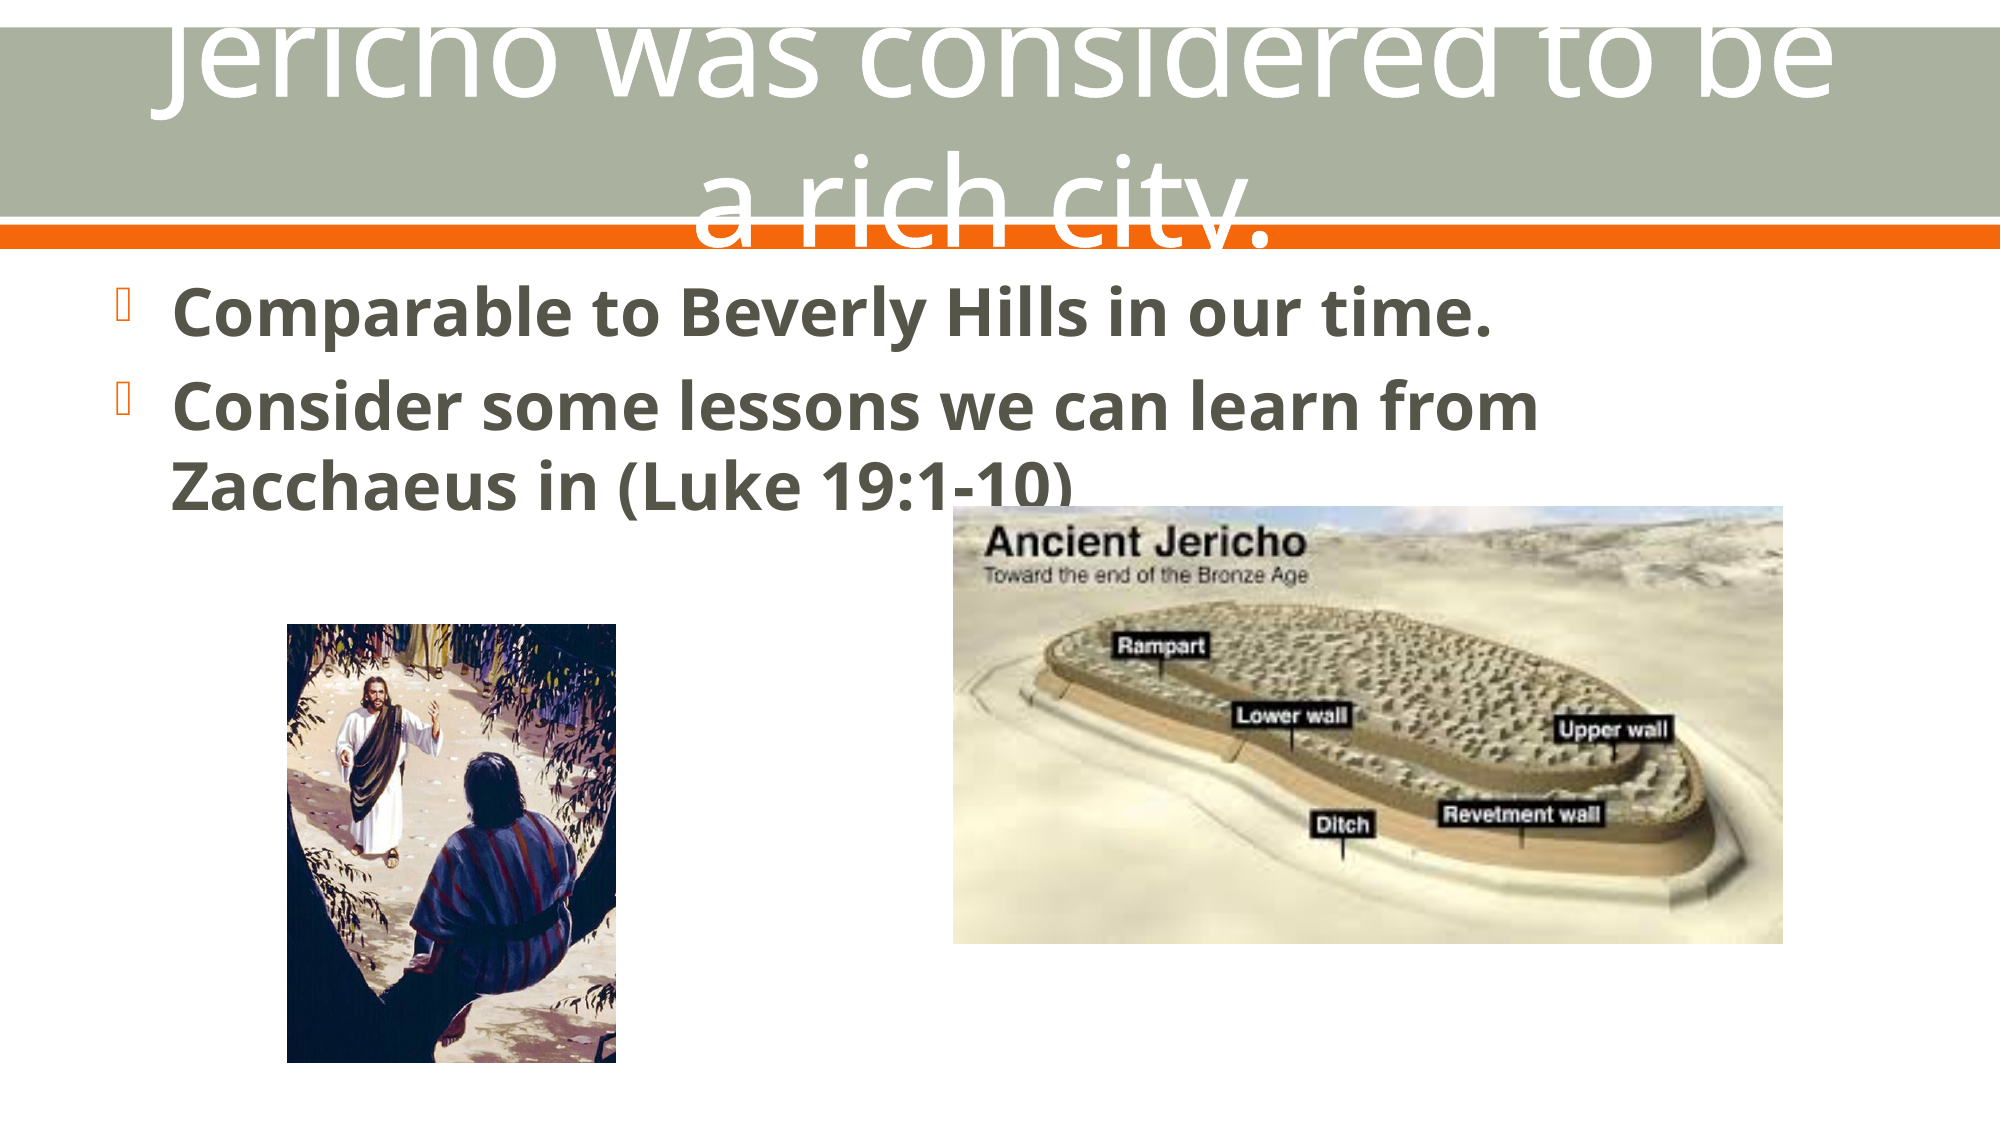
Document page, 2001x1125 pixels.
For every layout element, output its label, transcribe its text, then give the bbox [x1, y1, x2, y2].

picture [287, 624, 616, 1063]
picture [953, 506, 1784, 945]
title Jericho was considered to be a rich city. [99, 29, 1900, 213]
list Comparable to Beverly Hills in our time. Consider some lessons we can learn from Zacchaeus in (Luke 19:1-10) [99, 262, 1900, 1005]
